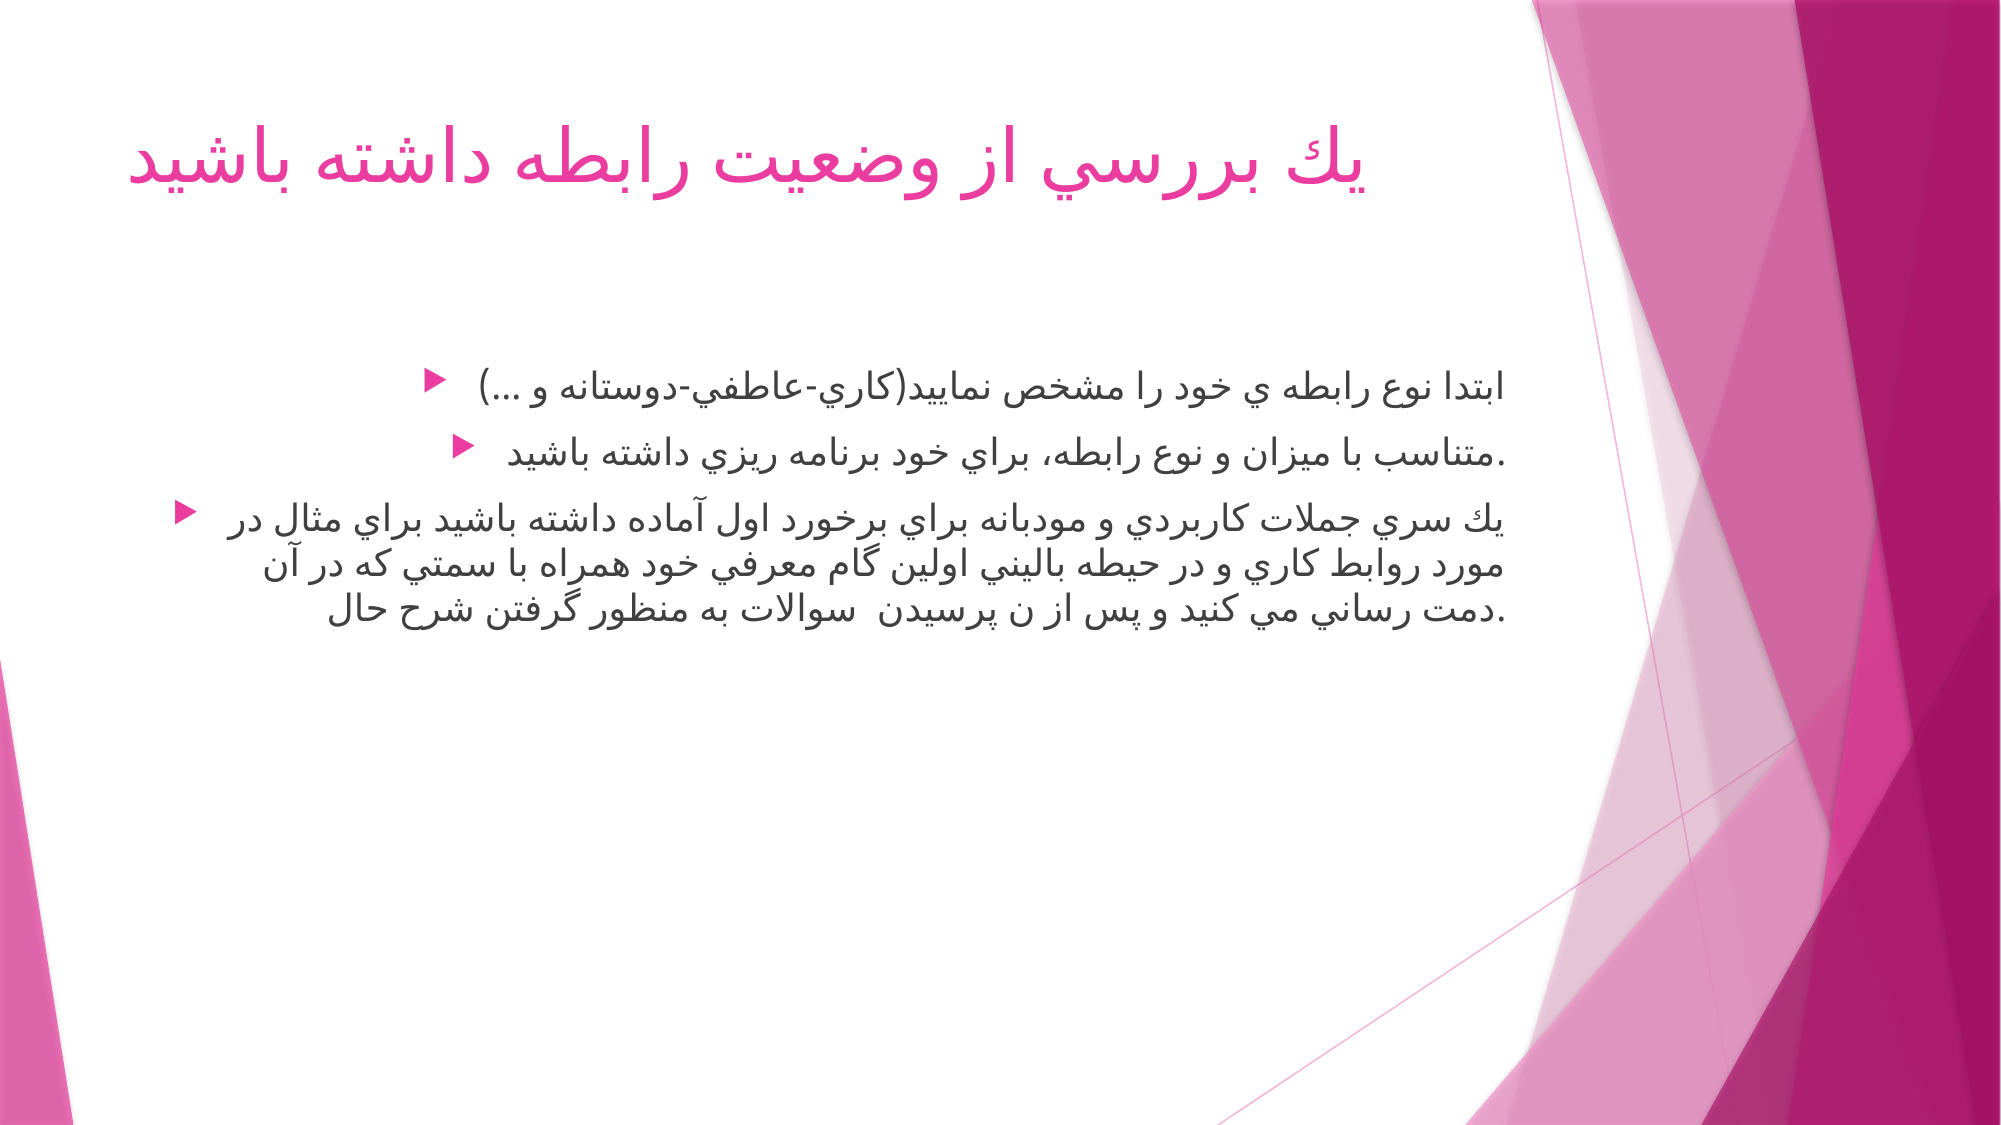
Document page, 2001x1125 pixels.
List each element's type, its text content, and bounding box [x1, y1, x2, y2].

list ابتدا نوع رابطه ي خود را مشخص نماييد(كاري-عاطفي-دوستانه و ...) متناسب با ميزان و نوع رابطه، براي خود برنامه ريزي داشته باشيد. يك سري جملات كاربردي و مودبانه براي برخورد اول آماده داشته باشيد براي مثال در مورد روابط كاري و در حيطه باليني اولين گام معرفي خود همراه با سمتي كه در آن دمت رساني مي كنيد و پس از ن پرسيدن سوالات به منظور گرفتن شرح حال. [111, 354, 1522, 992]
title يك بررسي از وضعيت رابطه داشته باشيد [111, 99, 1522, 317]
